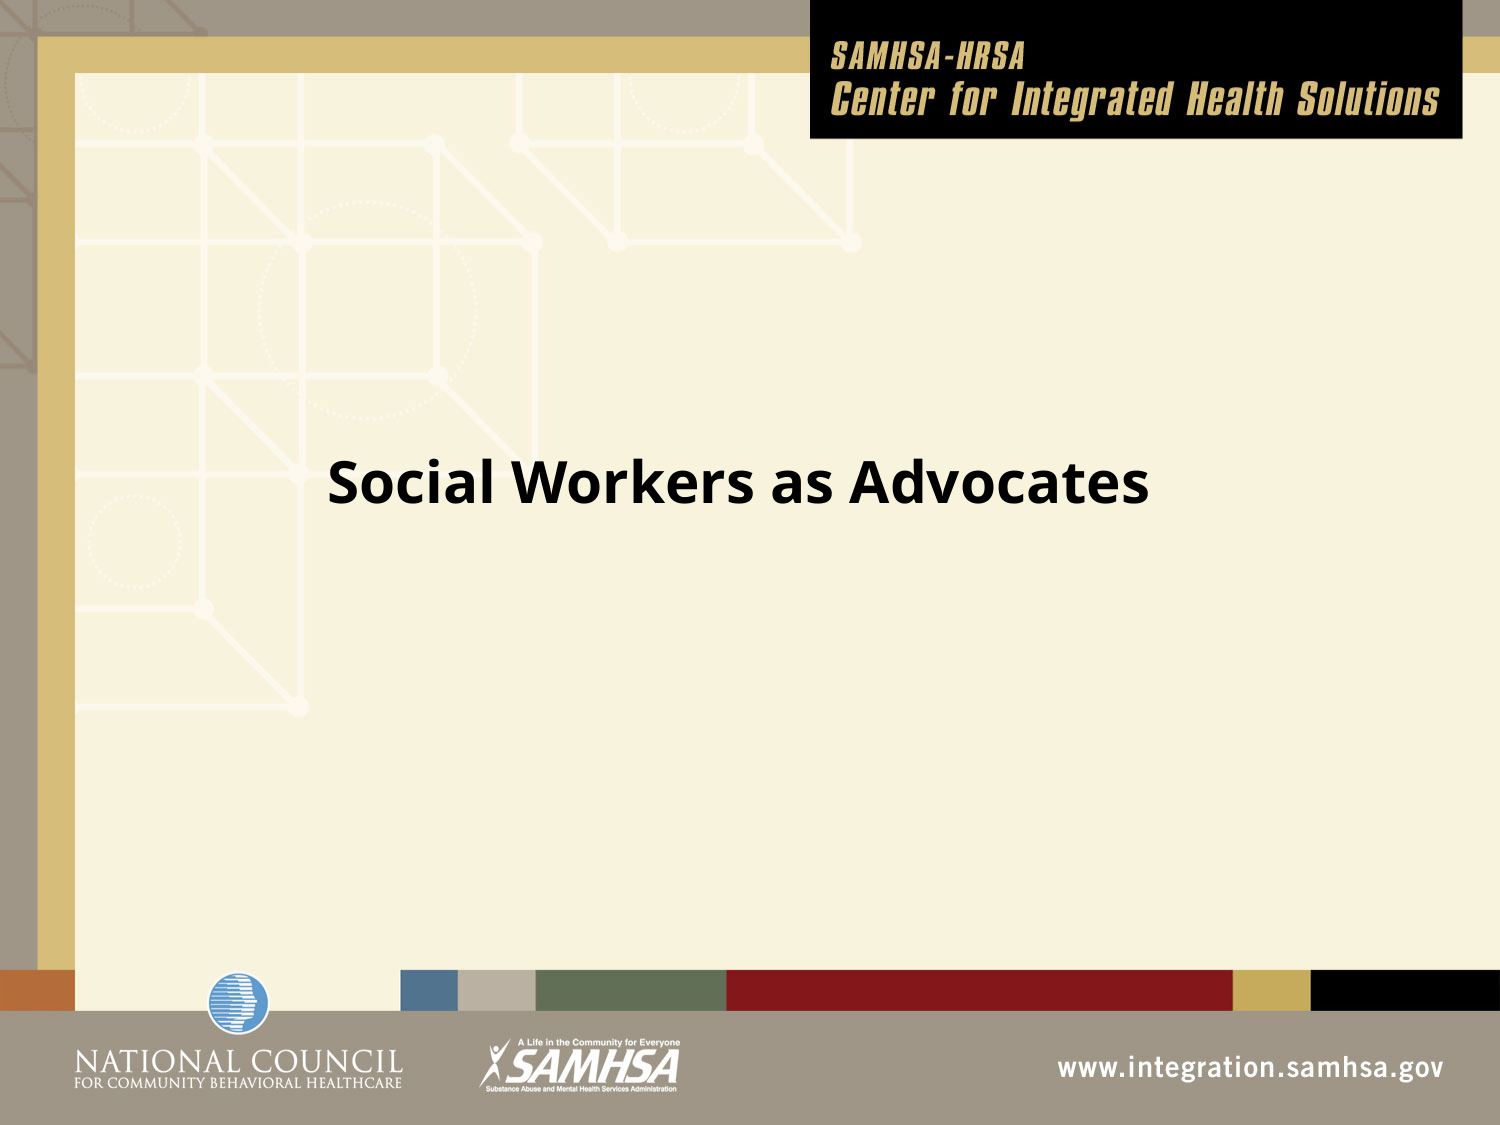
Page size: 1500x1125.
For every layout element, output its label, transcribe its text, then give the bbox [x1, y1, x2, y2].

picture [0, 0, 1500, 1125]
title Social Workers as Advocates [312, 437, 1213, 575]
